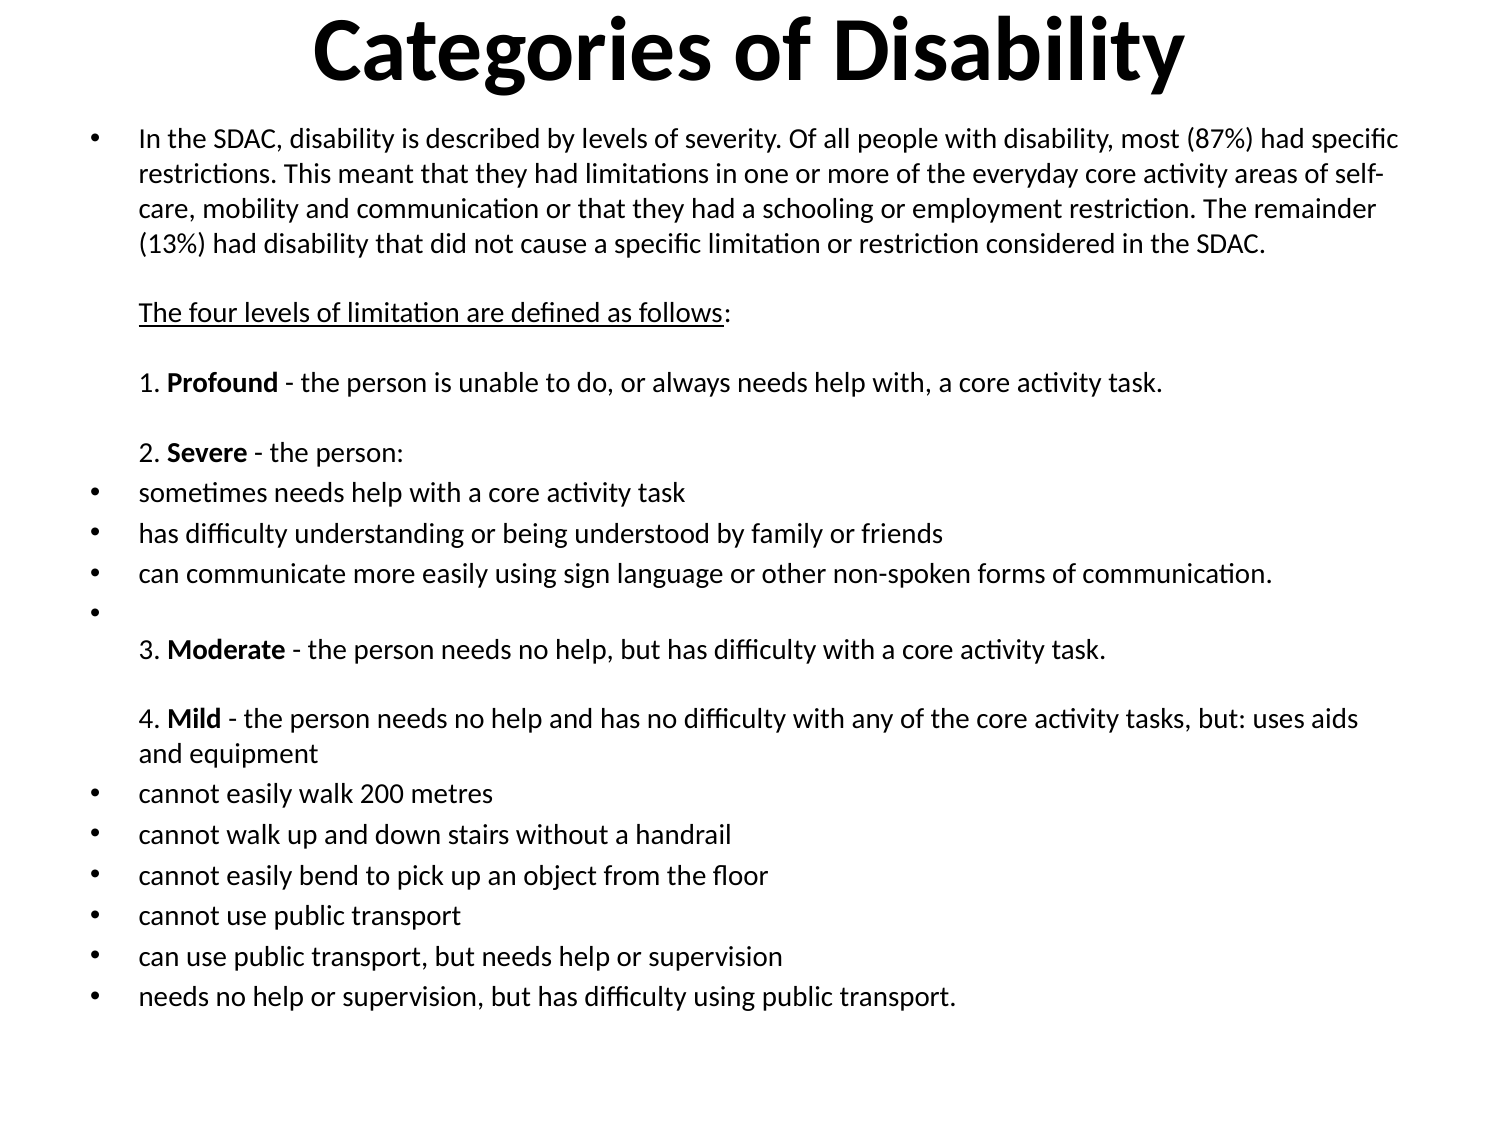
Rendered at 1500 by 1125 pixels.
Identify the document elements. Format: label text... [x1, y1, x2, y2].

title Categories of Disability [75, 0, 1425, 112]
list In the SDAC, disability is described by levels of severity. Of all people with disability, most (87%) had specific restrictions. This meant that they had limitations in one or more of the everyday core activity areas of self-care, mobility and communication or that they had a schooling or employment restriction. The remainder (13%) had disability that did not cause a specific limitation or restriction considered in the SDAC. The four levels of limitation are defined as follows: 1. Profound - the person is unable to do, or always needs help with, a core activity task. 2. Severe - the person: sometimes needs help with a core activity task has difficulty understanding or being understood by family or friends can communicate more easily using sign language or other non-spoken forms of communication. 3. Moderate - the person needs no help, but has difficulty with a core activity task. 4. Mild - the person needs no help and has no difficulty with any of the core activity tasks, but: uses aids and equipment cannot easily walk 200 metres cannot walk up and down stairs without a handrail cannot easily bend to pick up an object from the floor cannot use public transport can use public transport, but needs help or supervision needs no help or supervision, but has difficulty using public transport. [75, 112, 1425, 1125]
